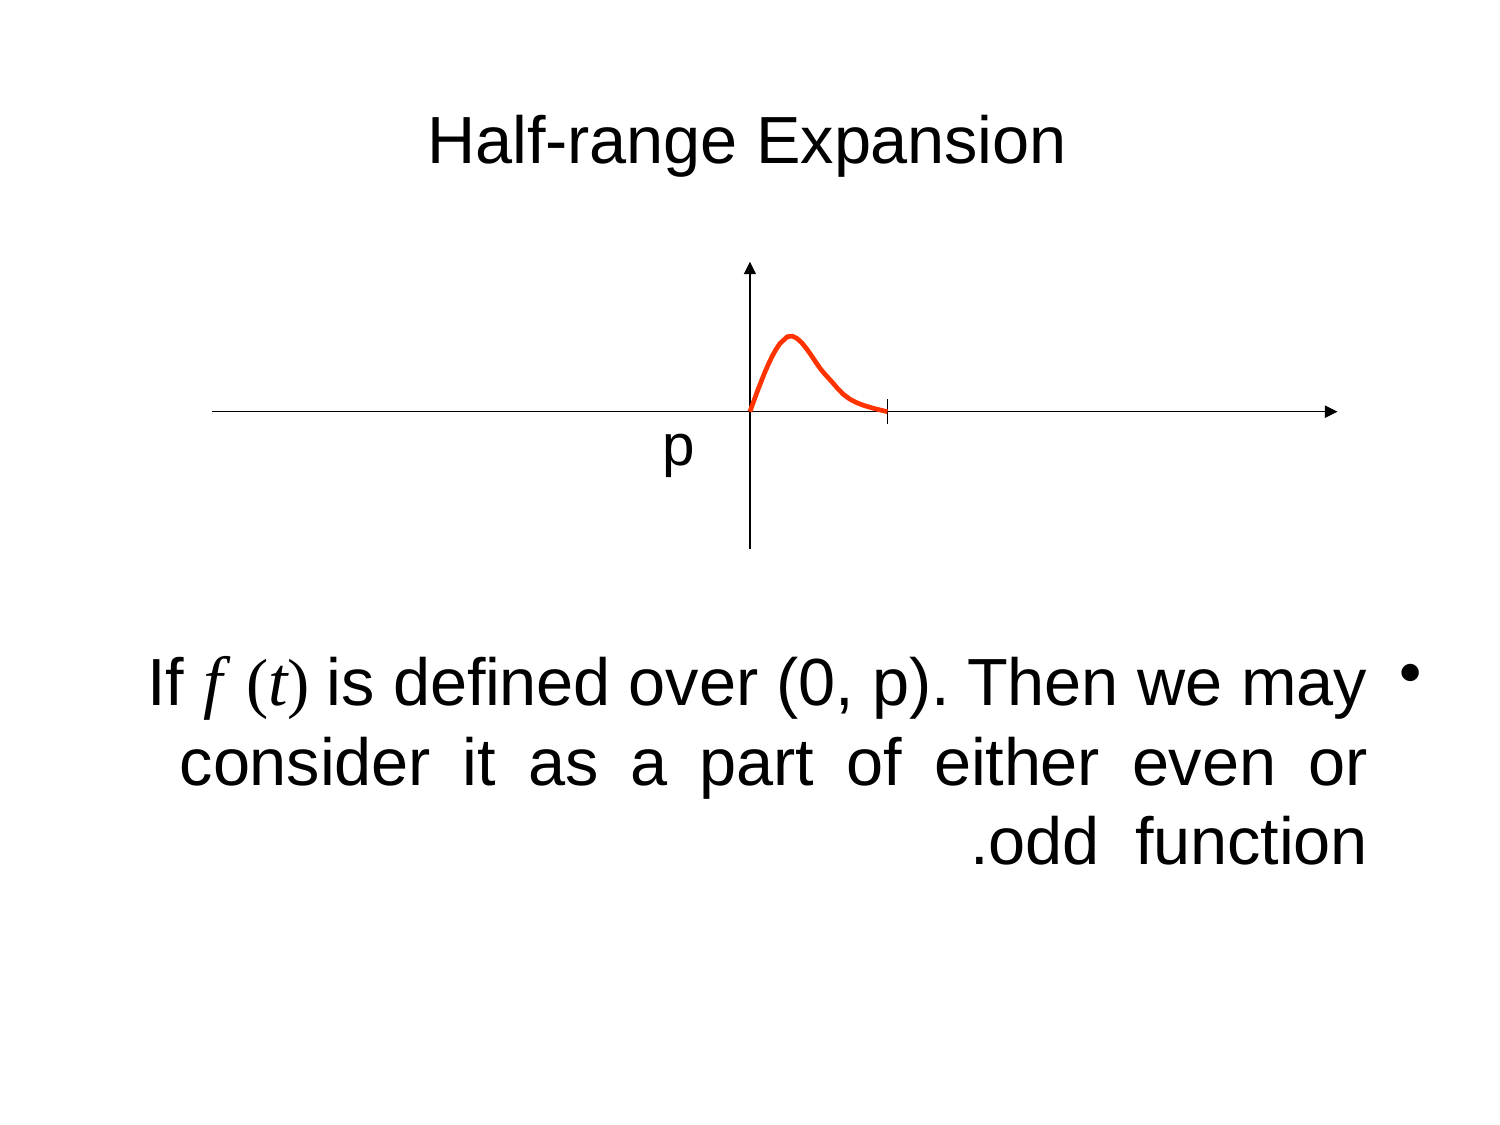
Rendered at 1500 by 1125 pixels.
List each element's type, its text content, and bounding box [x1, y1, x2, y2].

text_box [749, 336, 888, 412]
text_box [743, 261, 757, 275]
text_box p If f (t) is defined over (0, p). Then we may consider it as a part of either even or odd function. [146, 405, 1426, 881]
title Half-range Expansion [427, 94, 1072, 285]
